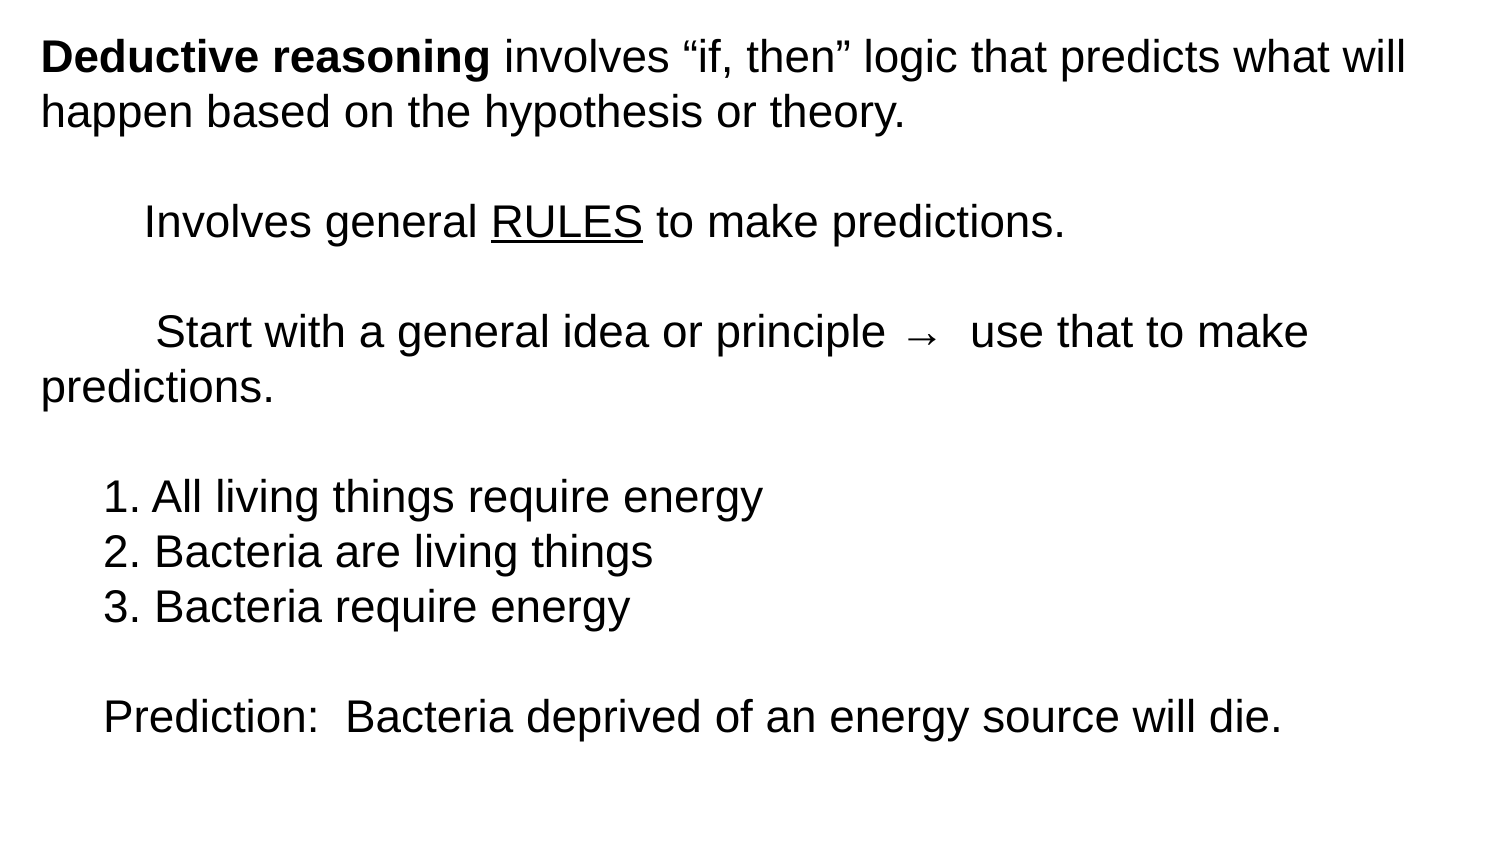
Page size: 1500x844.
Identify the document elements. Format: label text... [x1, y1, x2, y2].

list Deductive reasoning involves “if, then” logic that predicts what will happen based on the hypothesis or theory. Involves general RULES to make predictions. Start with a general idea or principle → use that to make predictions. 1. All living things require energy 2. Bacteria are living things 3. Bacteria require energy Prediction: Bacteria deprived of an energy source will die. [35, 22, 1476, 684]
